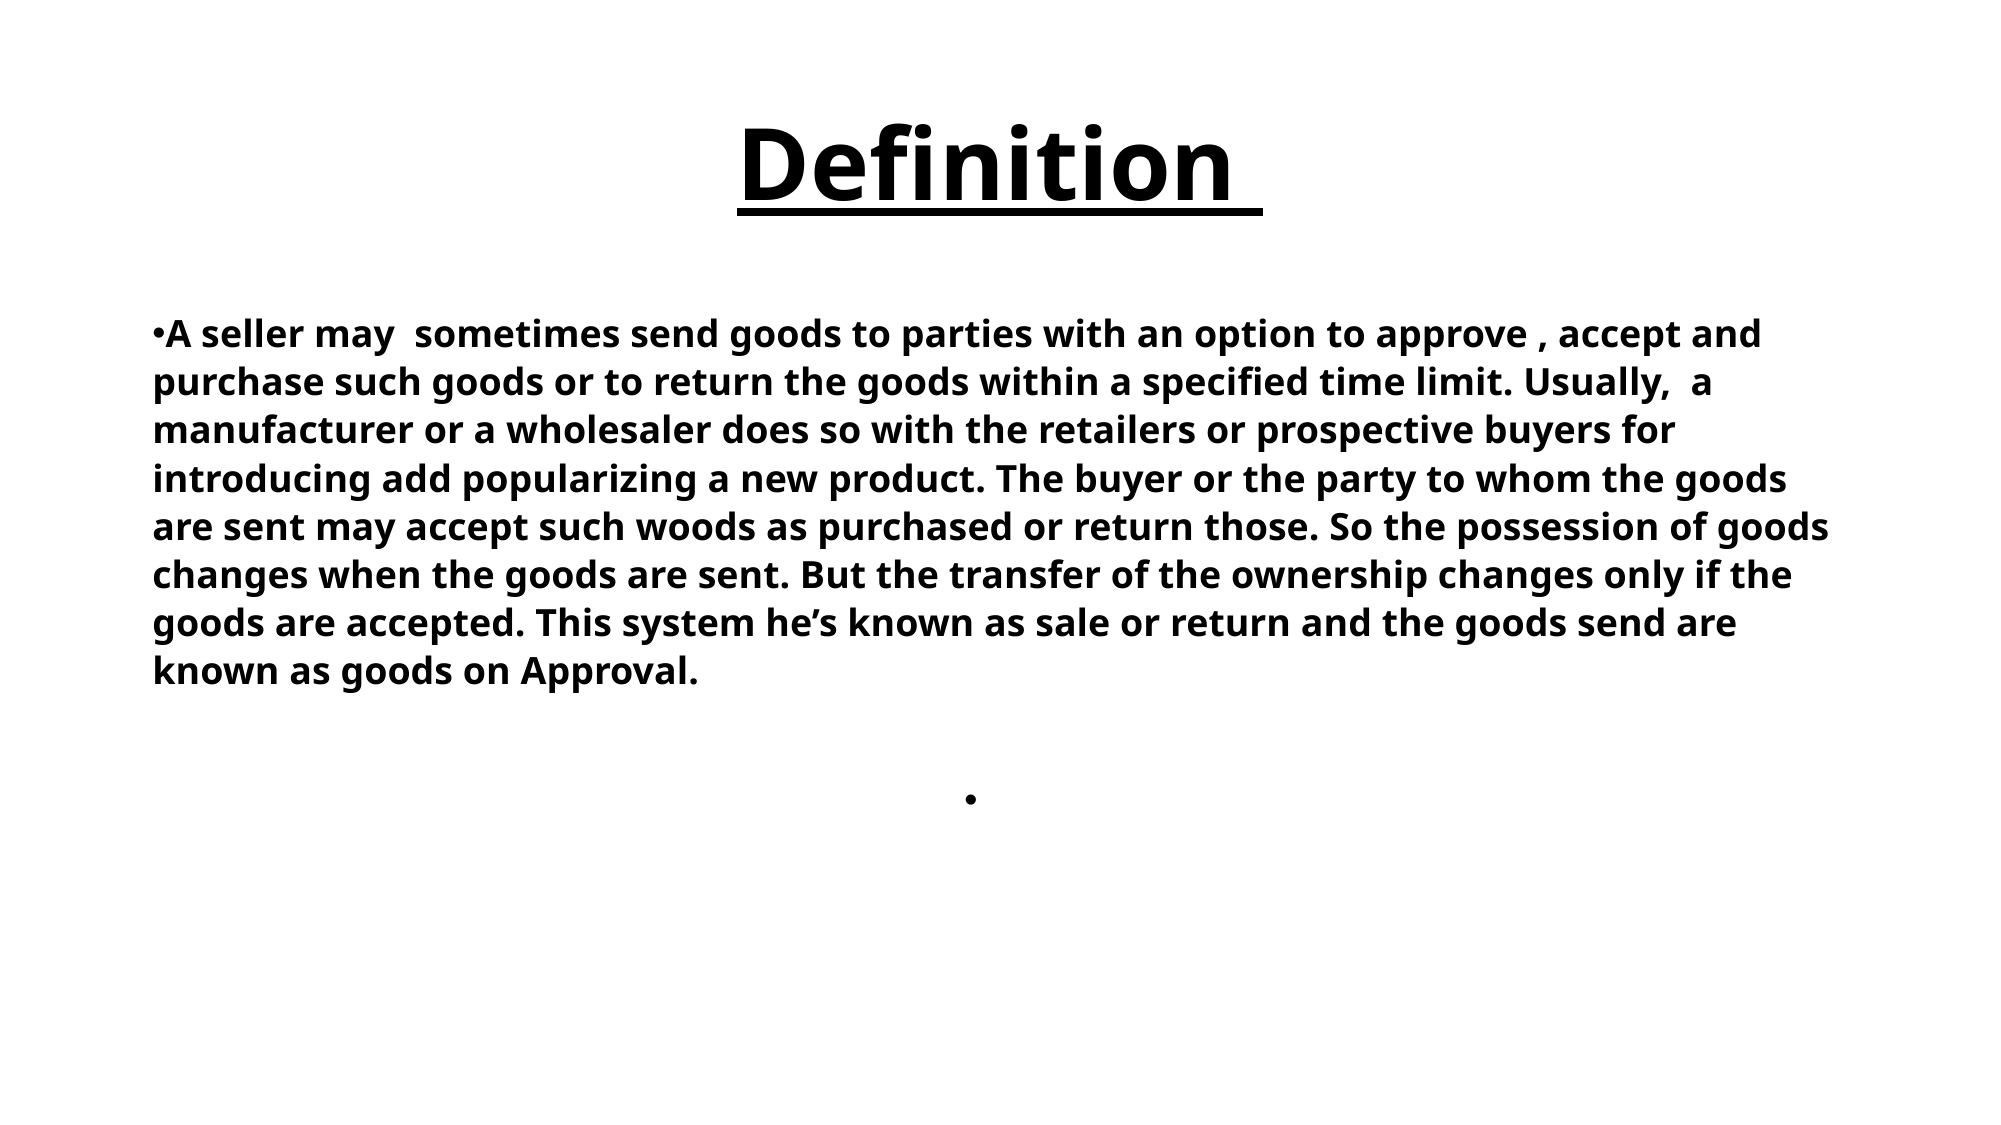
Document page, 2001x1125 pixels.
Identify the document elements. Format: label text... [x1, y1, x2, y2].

title Definition [137, 59, 1863, 278]
list A seller may sometimes send goods to parties with an option to approve , accept and purchase such goods or to return the goods within a specified time limit. Usually, a manufacturer or a wholesaler does so with the retailers or prospective buyers for introducing add popularizing a new product. The buyer or the party to whom the goods are sent may accept such woods as purchased or return those. So the possession of goods changes when the goods are sent. But the transfer of the ownership changes only if the goods are accepted. This system he’s known as sale or return and the goods send are known as goods on Approval. [137, 299, 1863, 1066]
